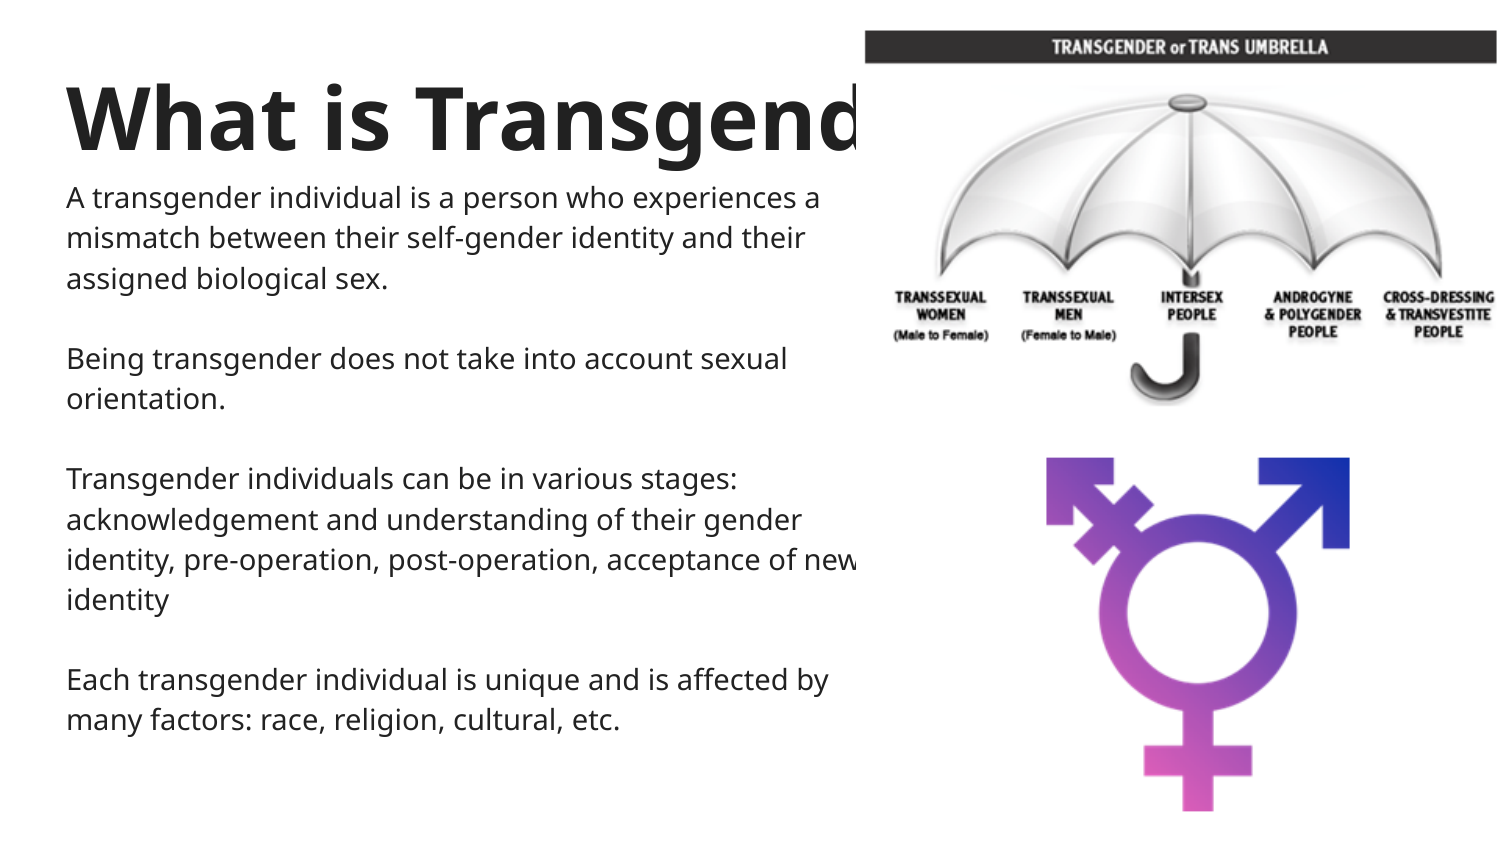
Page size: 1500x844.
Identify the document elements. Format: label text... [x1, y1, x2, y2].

picture [855, 23, 1500, 821]
title What is Transgender? [51, 48, 850, 159]
list A transgender individual is a person who experiences a mismatch between their self-gender identity and their assigned biological sex. Being transgender does not take into account sexual orientation. Transgender individuals can be in various stages: acknowledgement and understanding of their gender identity, pre-operation, post-operation, acceptance of new identity Each transgender individual is unique and is affected by many factors: race, religion, cultural, etc. [51, 159, 850, 743]
